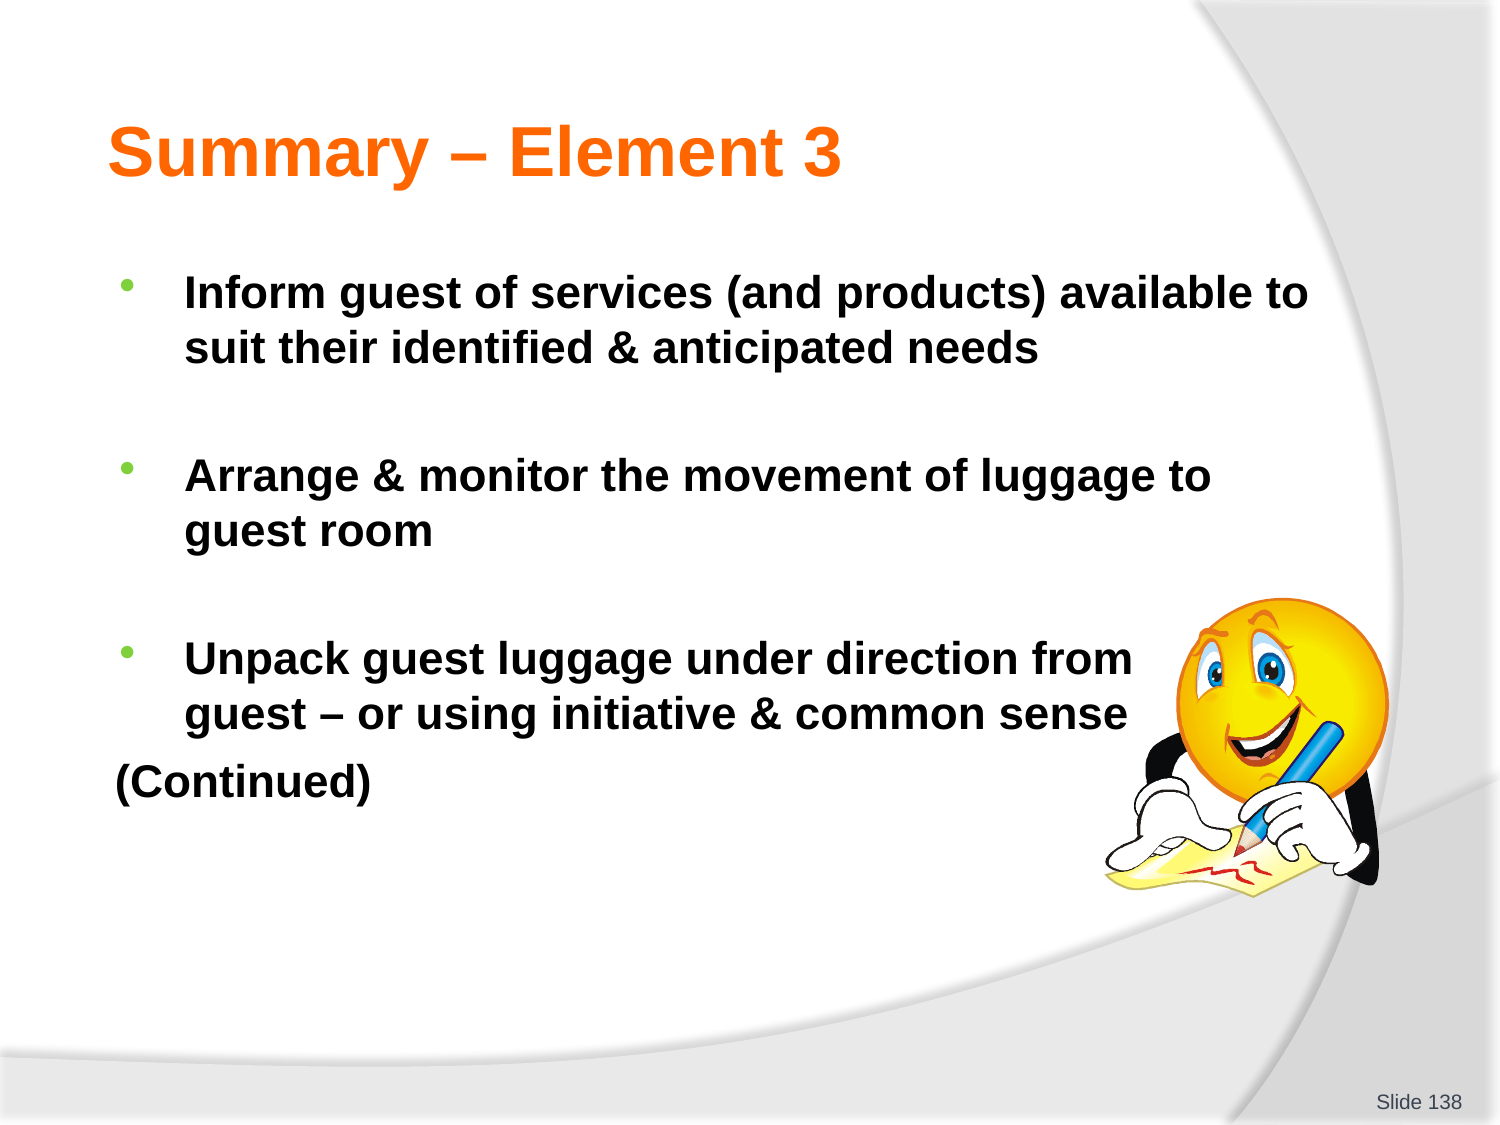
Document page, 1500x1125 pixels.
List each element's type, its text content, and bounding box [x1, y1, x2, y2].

title Summary – Element 3 [100, 54, 1326, 243]
picture [1104, 597, 1390, 899]
slide_number Slide 138 [1337, 1053, 1463, 1114]
list Inform guest of services (and products) available to suit their identified & anticipated needs Arrange & monitor the movement of luggage to guest room Unpack guest luggage under direction from guest – or using initiative & common sense (Continued) [100, 255, 1326, 998]
